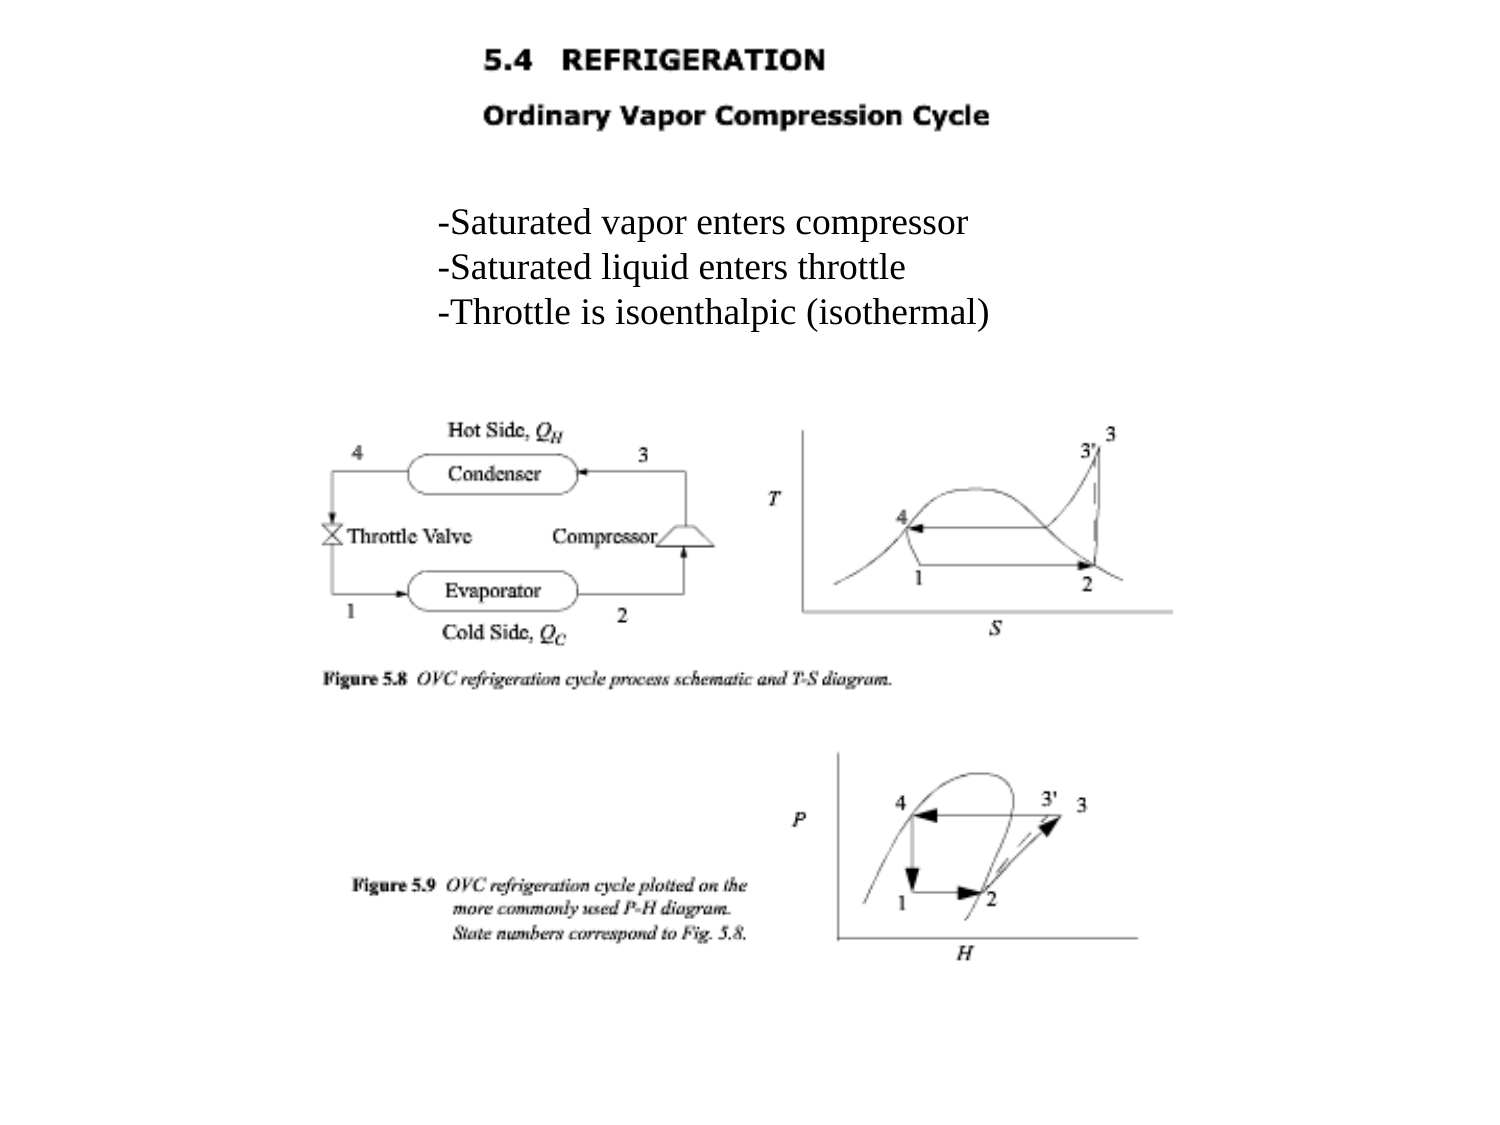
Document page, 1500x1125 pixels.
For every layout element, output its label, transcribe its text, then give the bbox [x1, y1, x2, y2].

text_box -Saturated vapor enters compressor -Saturated liquid enters throttle -Throttle is isoenthalpic (isothermal) [423, 189, 1006, 339]
picture [314, 394, 1184, 967]
picture [471, 37, 1008, 136]
